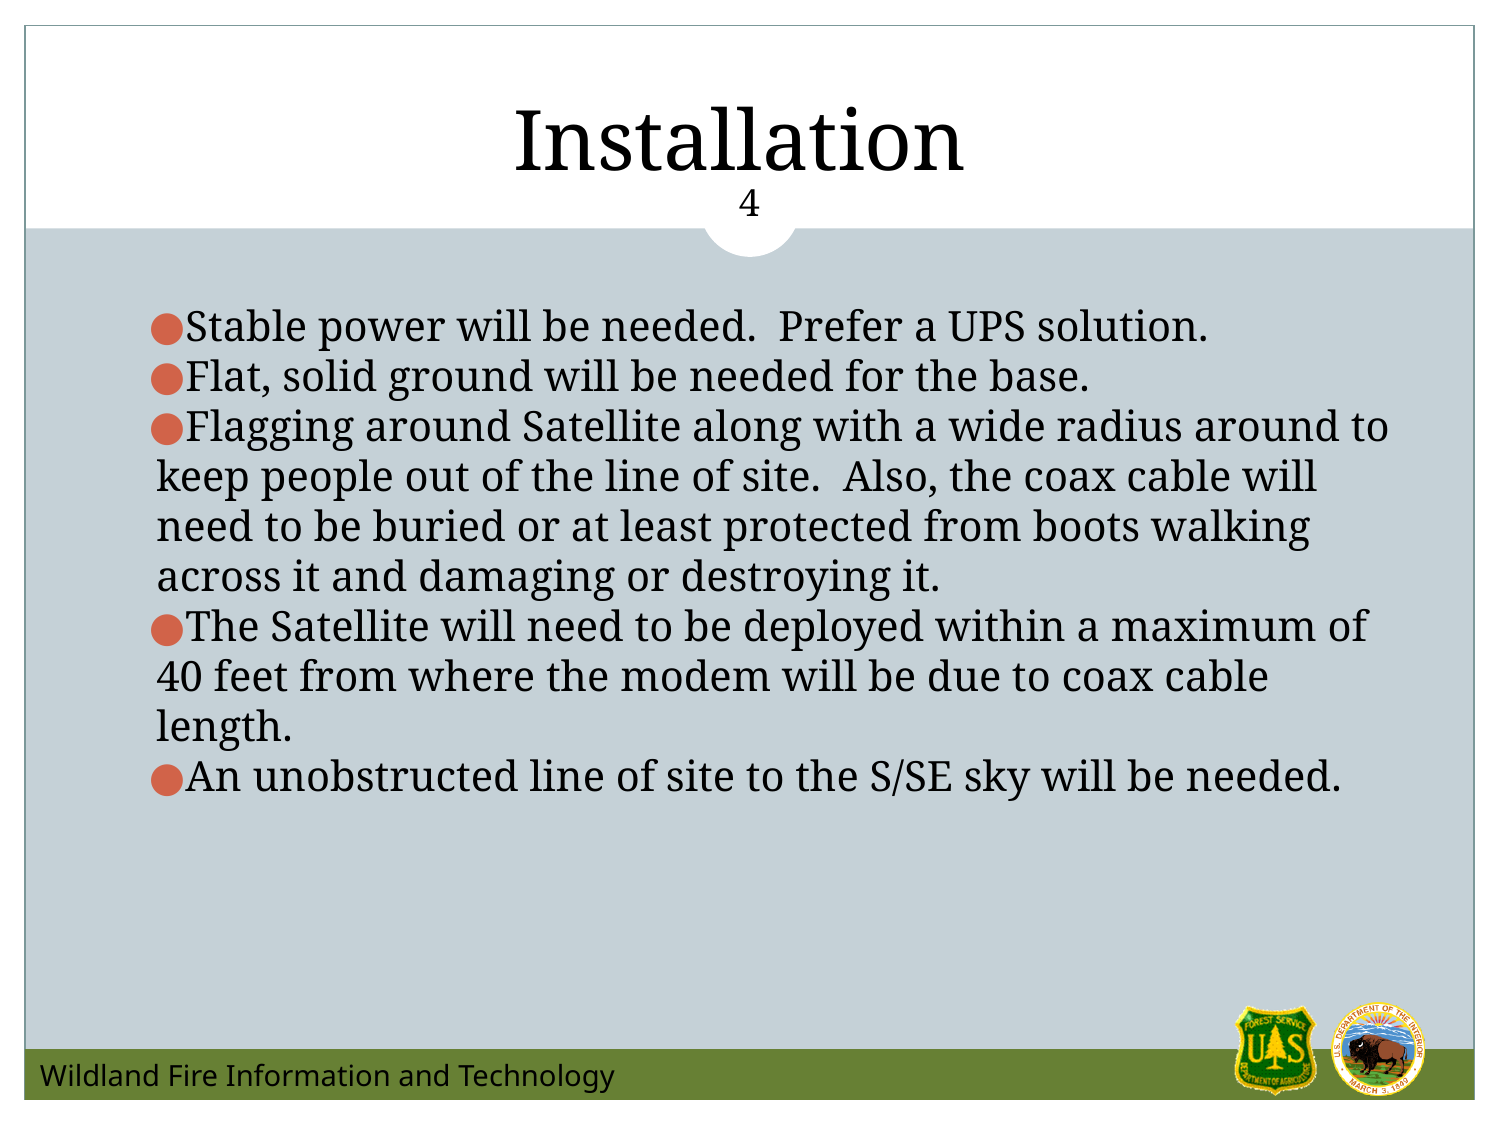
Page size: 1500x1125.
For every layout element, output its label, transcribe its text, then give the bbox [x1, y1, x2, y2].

slide_number 4 [694, 168, 805, 241]
list Stable power will be needed. Prefer a UPS solution. Flat, solid ground will be needed for the base. Flagging around Satellite along with a wide radius around to keep people out of the line of site. Also, the coax cable will need to be buried or at least protected from boots walking across it and damaging or destroying it. The Satellite will need to be deployed within a maximum of 40 feet from where the modem will be due to coax cable length. An unobstructed line of site to the S/SE sky will be needed. [96, 284, 1414, 971]
picture [1234, 1005, 1317, 1096]
title Installation [34, 58, 1446, 203]
picture [1331, 1002, 1425, 1096]
